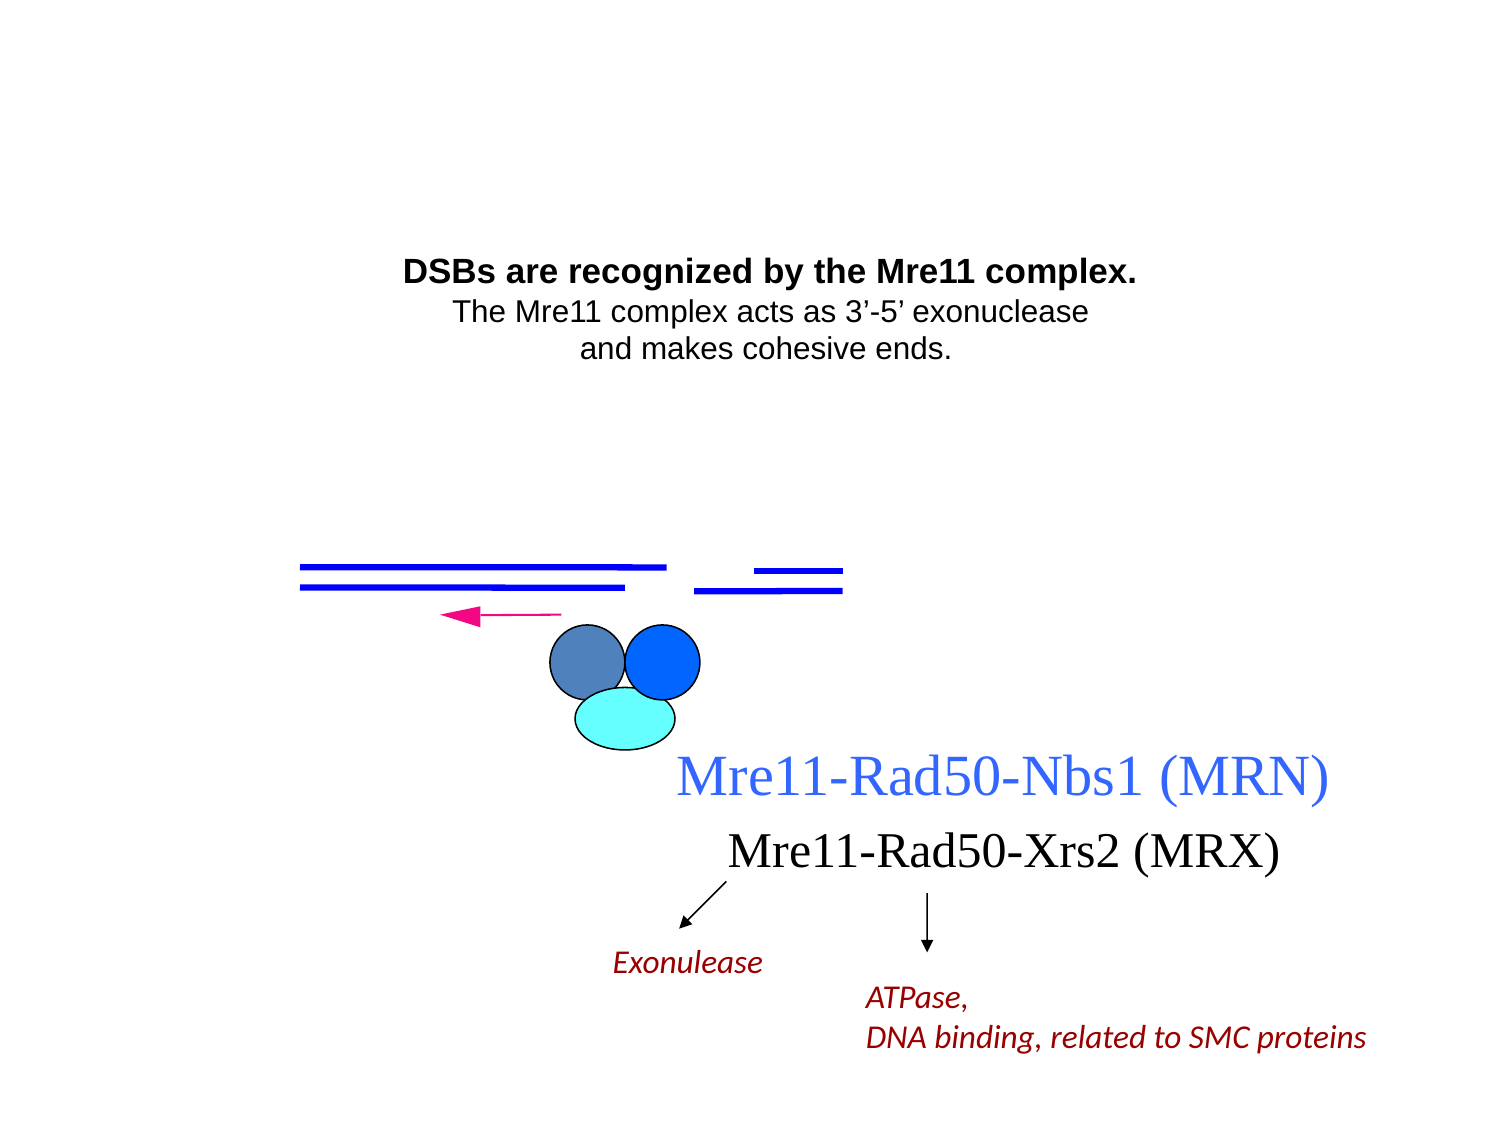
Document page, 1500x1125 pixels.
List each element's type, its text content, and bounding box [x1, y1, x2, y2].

text_box [920, 893, 934, 953]
text_box [549, 624, 625, 700]
text_box Exonulease [597, 932, 779, 988]
text_box Mre11-Rad50-Xrs2 (MRX) [696, 817, 1293, 878]
title DSBs are recognized by the Mre11 complex. The Mre11 complex acts as 3’-5’ exonuclease and makes cohesive ends. [99, 240, 1450, 450]
text_box [575, 687, 676, 750]
text_box [679, 881, 727, 929]
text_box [439, 605, 562, 628]
text_box [624, 624, 700, 700]
text_box ATPase, DNA binding, related to SMC proteins [851, 967, 1383, 1063]
text_box Mre11-Rad50-Nbs1 (MRN) [676, 737, 1345, 808]
